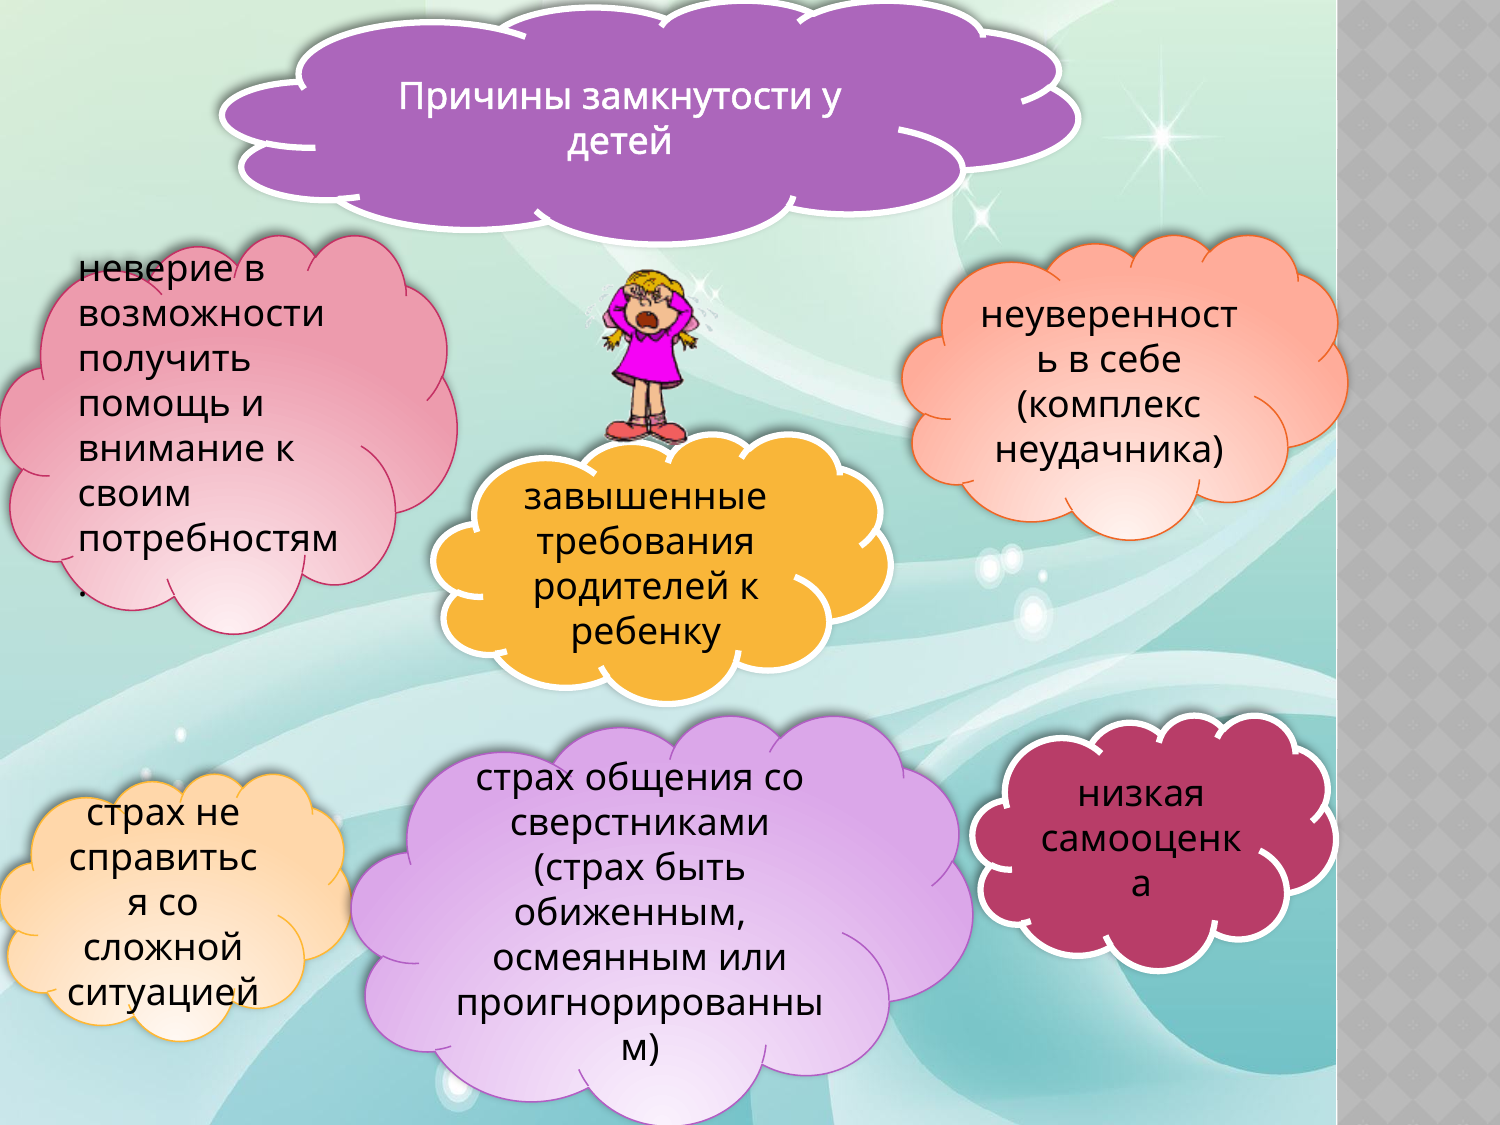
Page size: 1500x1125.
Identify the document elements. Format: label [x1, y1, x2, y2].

picture [0, 0, 1337, 1125]
text_box [1339, 349, 1349, 417]
